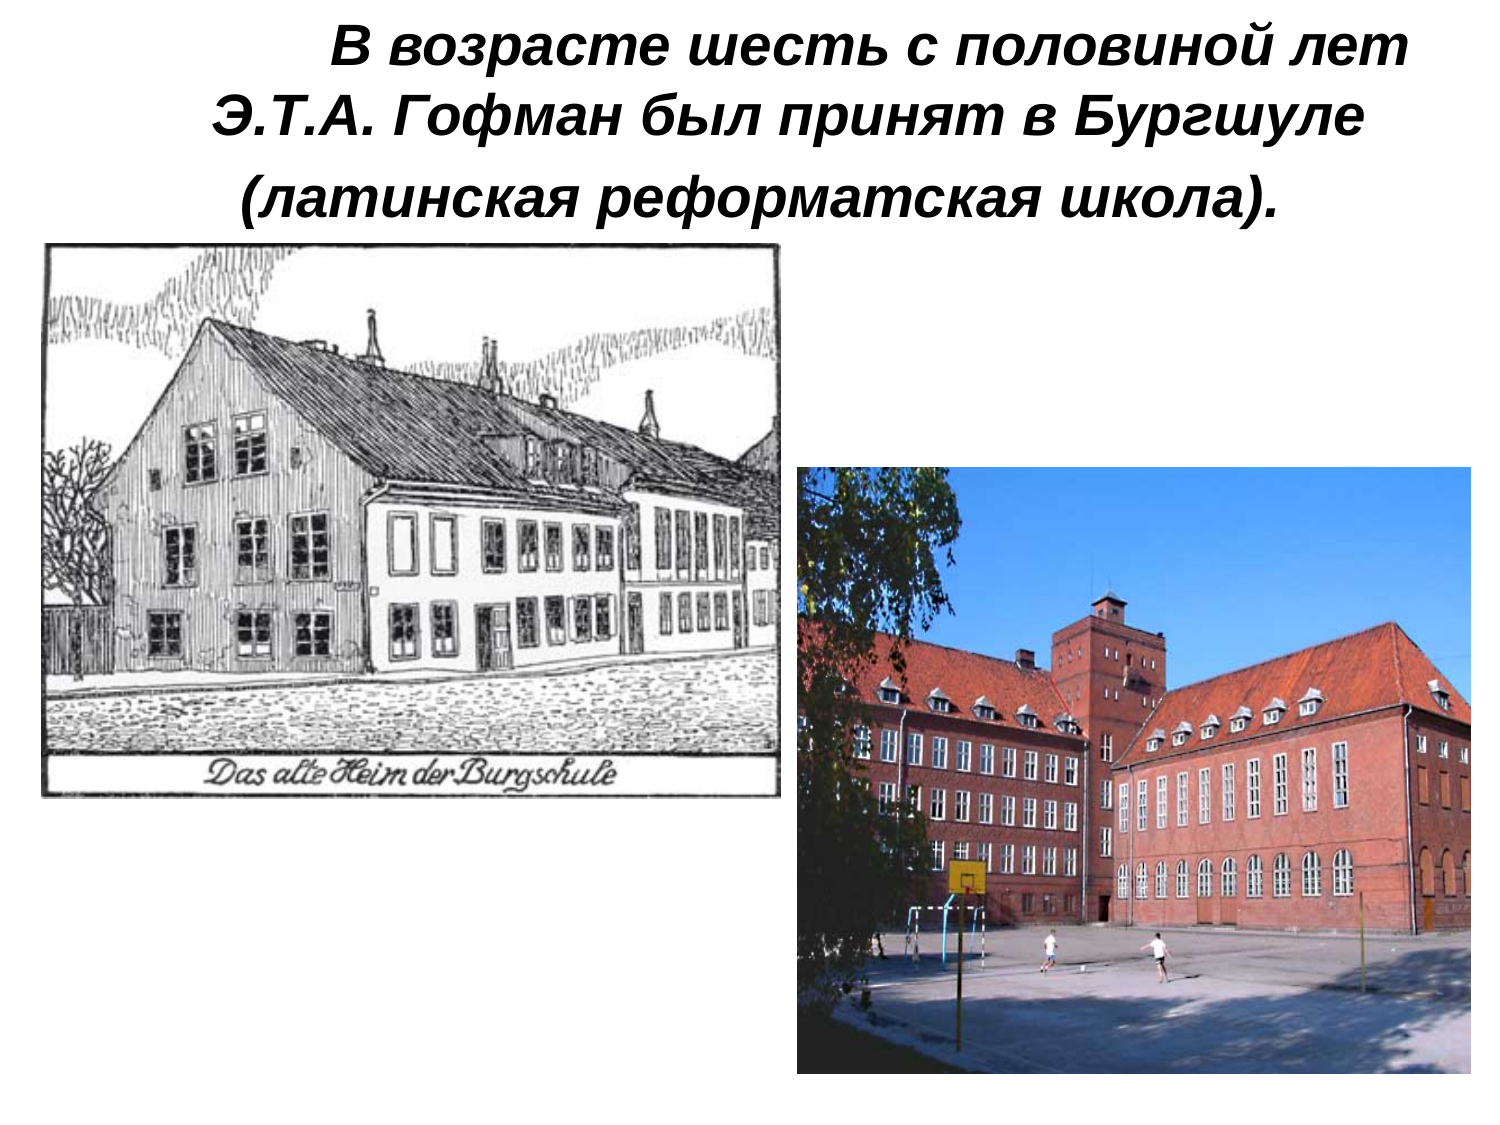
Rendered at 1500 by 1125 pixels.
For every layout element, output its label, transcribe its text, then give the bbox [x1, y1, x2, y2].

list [796, 467, 1471, 1075]
picture [40, 243, 781, 799]
list В возрасте шесть с половиной лет Э.Т.А. Гофман был принят в Бургшуле (латинская реформатская школа). Гимназия в настоящее время [75, 0, 1447, 1125]
